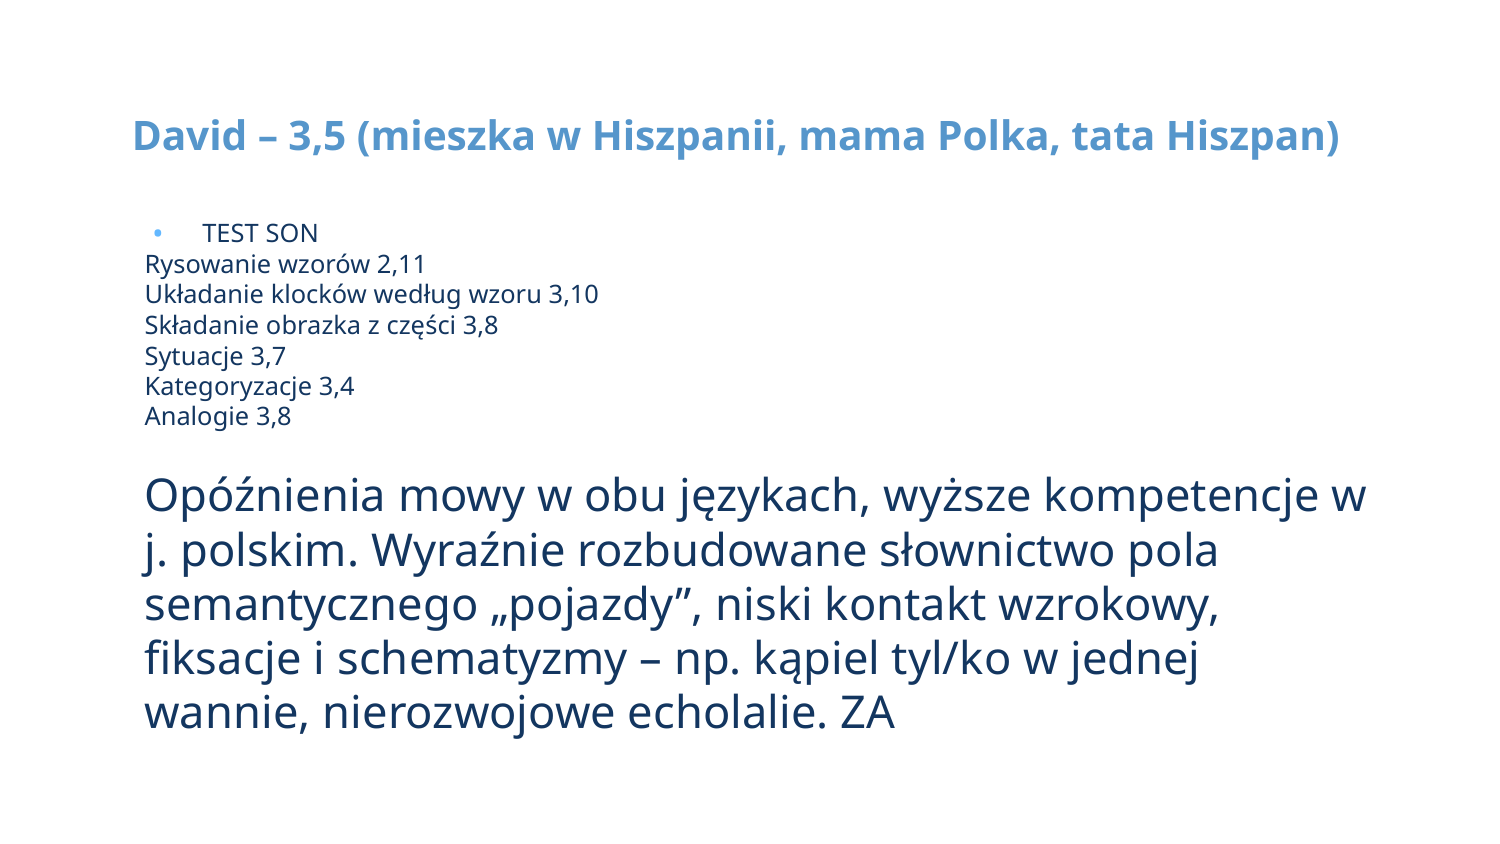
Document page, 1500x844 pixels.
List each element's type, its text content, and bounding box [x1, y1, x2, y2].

title David – 3,5 (mieszka w Hiszpanii, mama Polka, tata Hiszpan) [116, 88, 1384, 181]
list TEST SON Rysowanie wzorów 2,11 Układanie klocków według wzoru 3,10 Składanie obrazka z części 3,8 Sytuacje 3,7 Kategoryzacje 3,4 Analogie 3,8 Opóźnienia mowy w obu językach, wyższe kompetencje w j. polskim. Wyraźnie rozbudowane słownictwo pola semantycznego „pojazdy”, niski kontakt wzrokowy, fiksacje i schematyzmy – np. kąpiel tyl/ko w jednej wannie, nierozwojowe echolalie. ZA [116, 202, 1384, 756]
